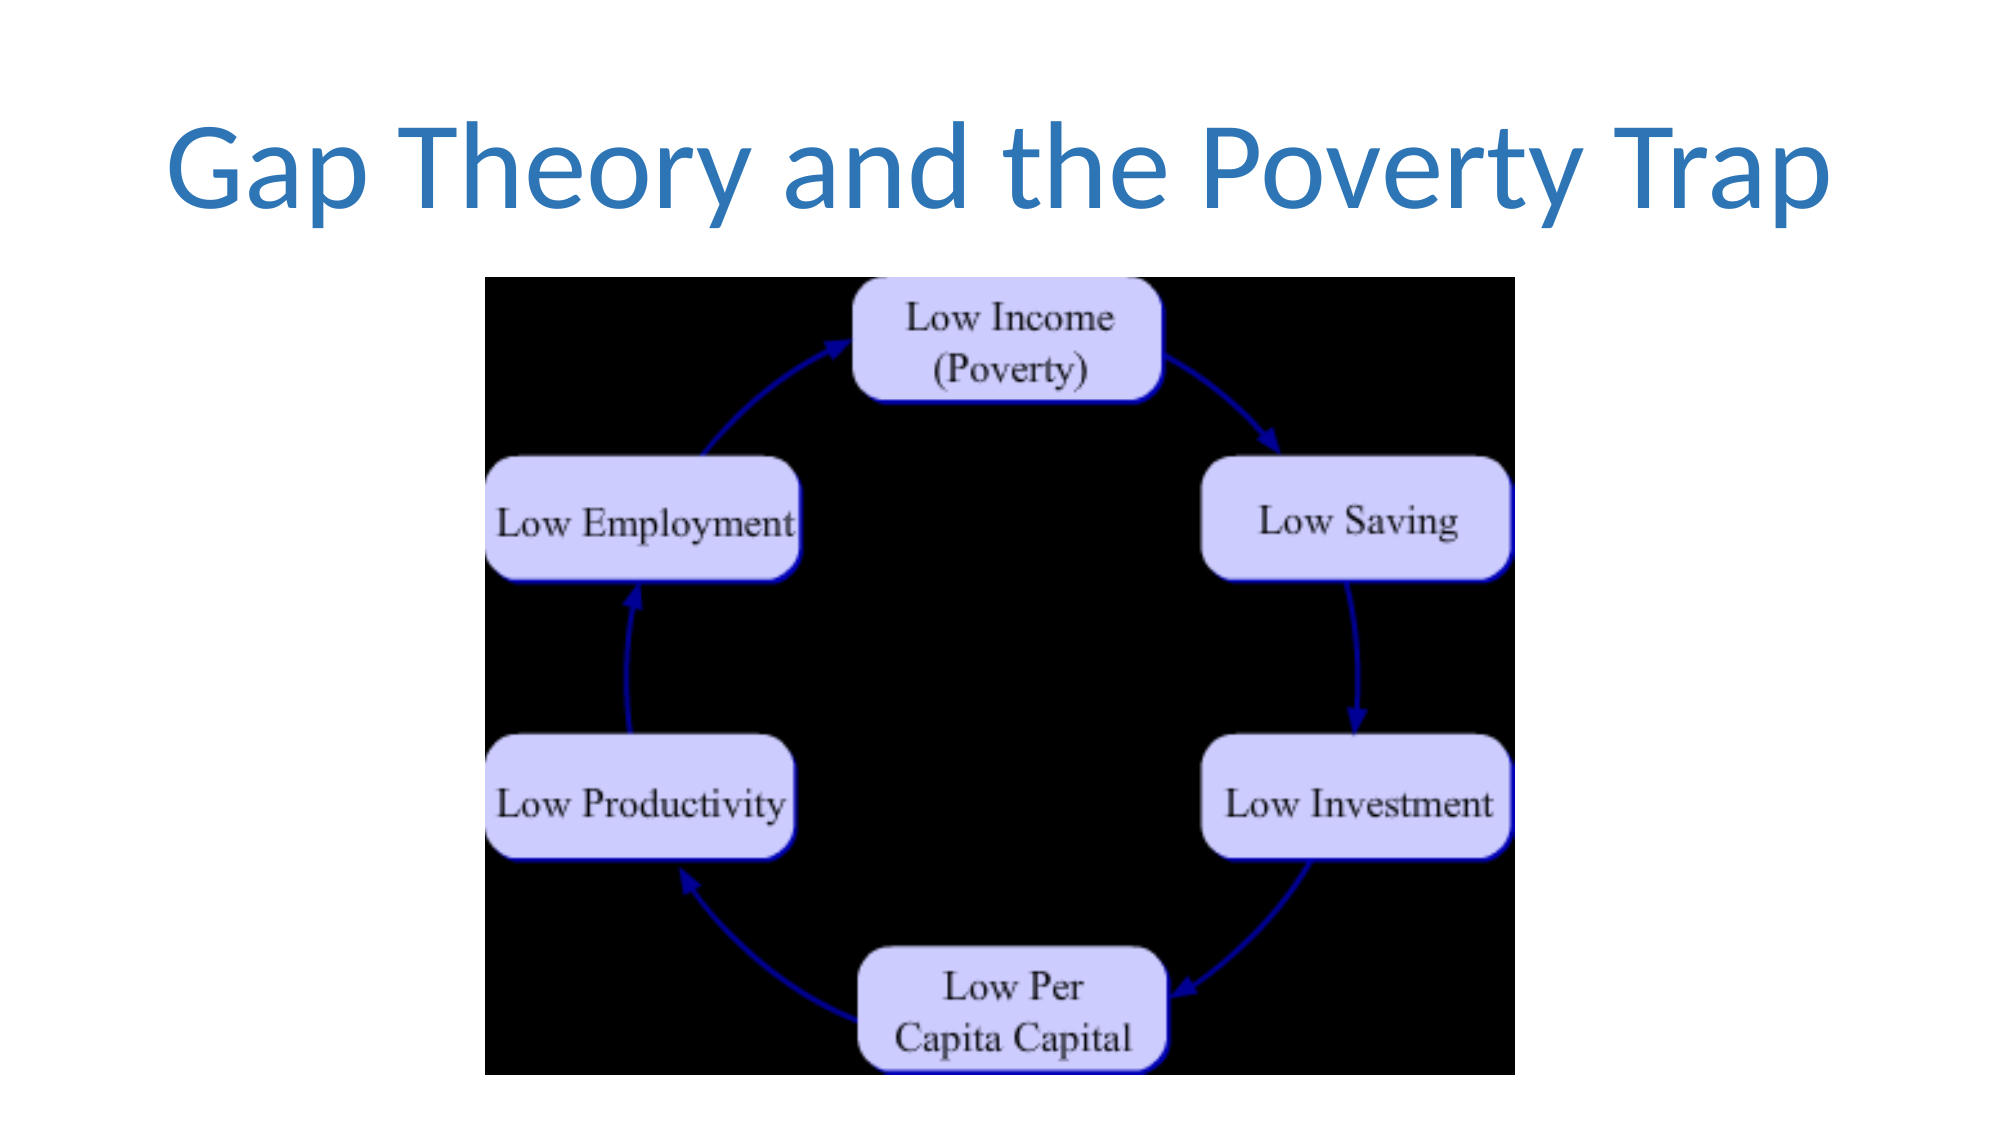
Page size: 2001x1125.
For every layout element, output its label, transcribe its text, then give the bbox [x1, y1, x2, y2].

title Gap Theory and the Poverty Trap [137, 59, 1863, 278]
picture [485, 277, 1515, 1075]
